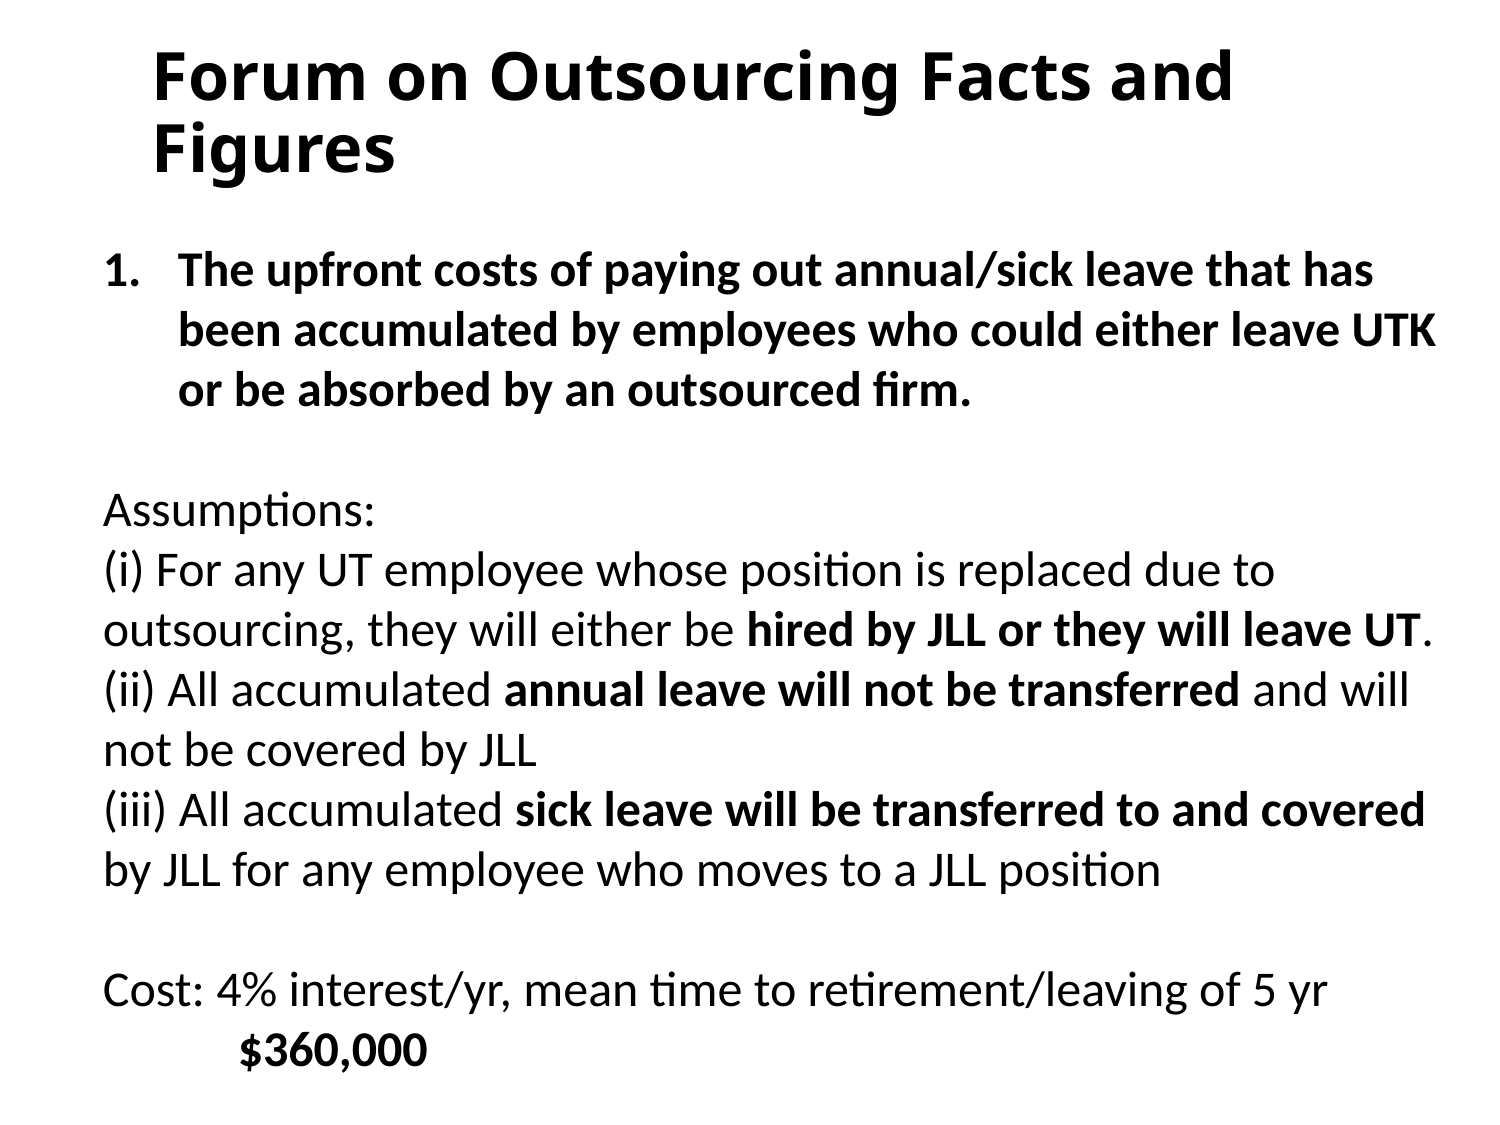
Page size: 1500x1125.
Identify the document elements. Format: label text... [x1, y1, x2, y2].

text_box The upfront costs of paying out annual/sick leave that has been accumulated by employees who could either leave UTK or be absorbed by an outsourced firm. Assumptions: (i) For any UT employee whose position is replaced due to outsourcing, they will either be hired by JLL or they will leave UT. (ii) All accumulated annual leave will not be transferred and will not be covered by JLL (iii) All accumulated sick leave will be transferred to and covered by JLL for any employee who moves to a JLL position Cost: 4% interest/yr, mean time to retirement/leaving of 5 yr $360,000 [88, 229, 1467, 1085]
text_box Forum on Outsourcing Facts and Figures [136, 0, 1412, 229]
